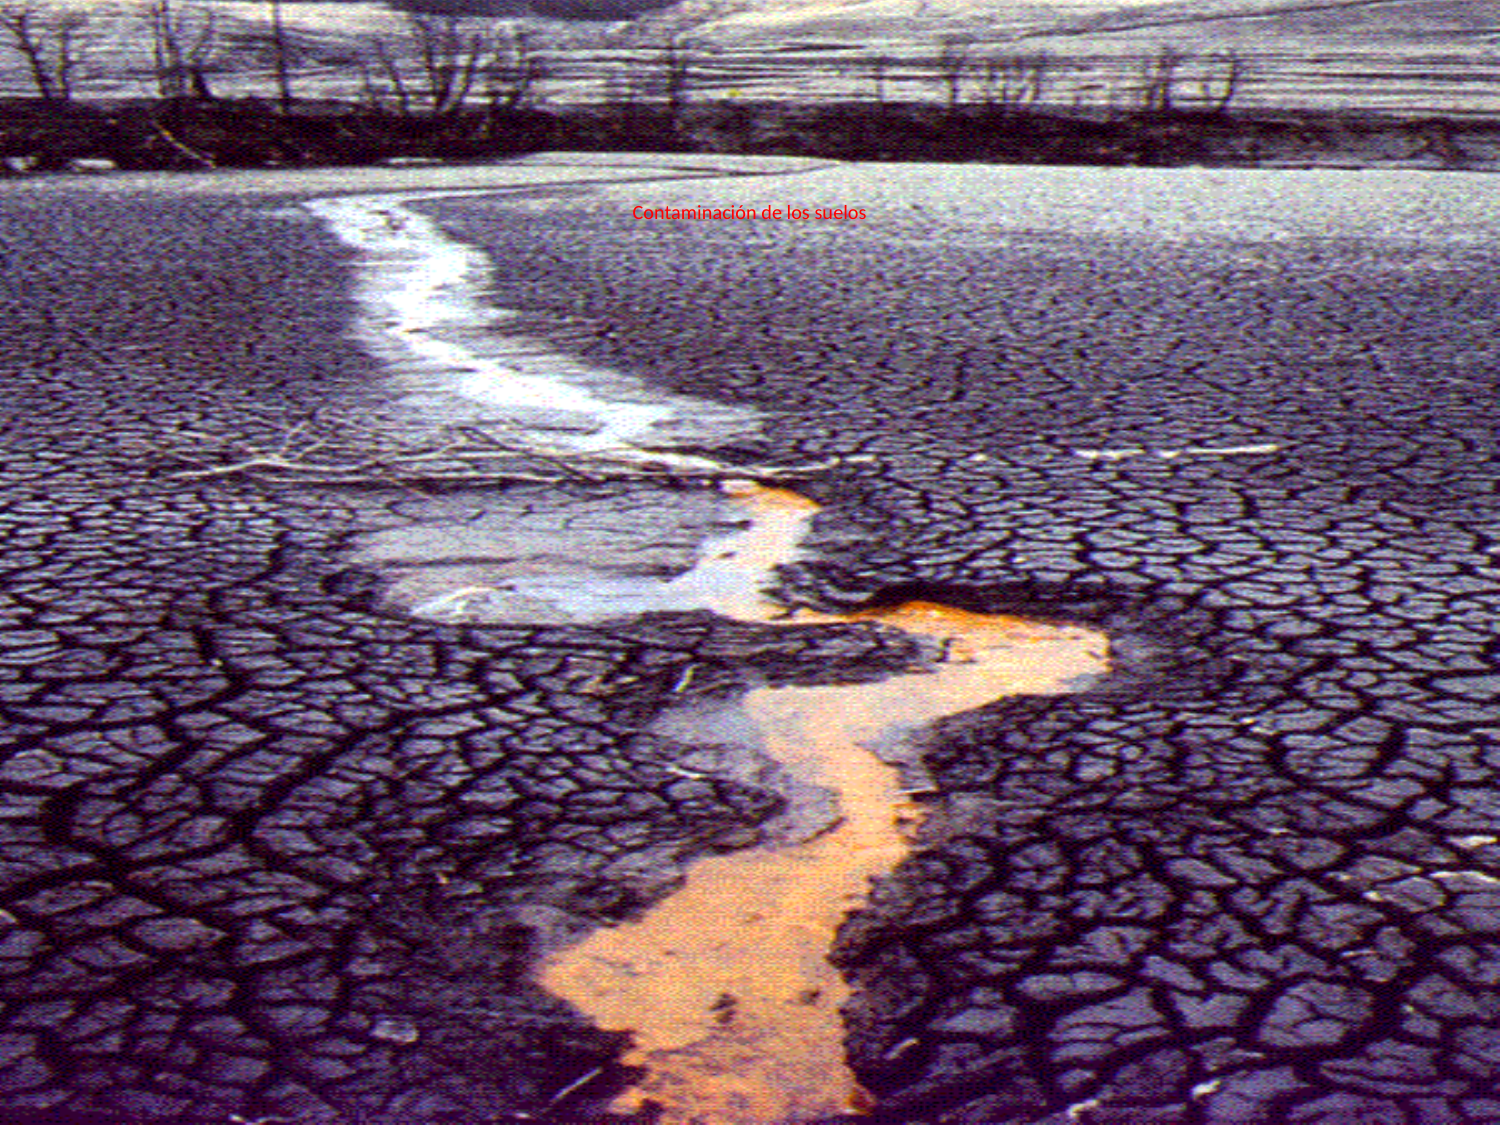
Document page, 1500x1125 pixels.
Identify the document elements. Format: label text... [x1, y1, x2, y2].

title Contaminación de los suelos [75, 45, 1425, 233]
picture [0, 0, 1500, 1125]
